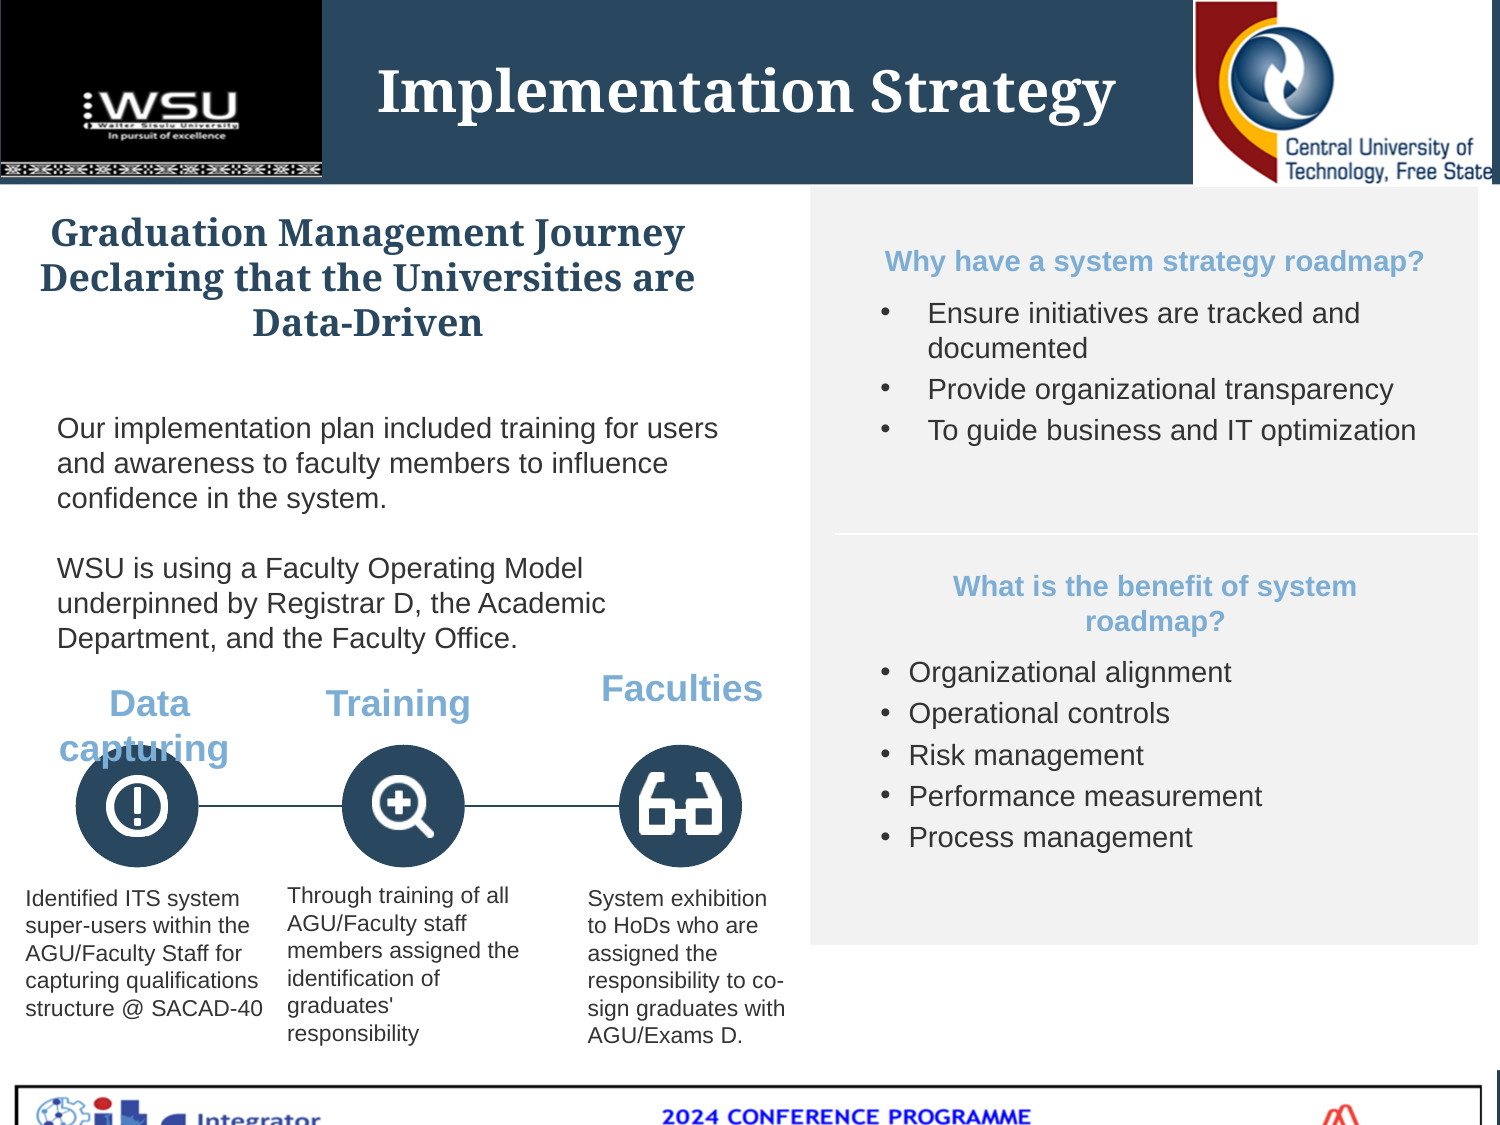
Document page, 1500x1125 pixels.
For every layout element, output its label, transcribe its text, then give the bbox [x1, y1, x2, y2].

text_box Training [275, 671, 532, 731]
picture [372, 775, 435, 838]
picture [639, 772, 722, 835]
text_box Graduation Management Journey Declaring that the Universities are Data-Driven [24, 201, 712, 401]
text_box [73, 776, 201, 870]
picture [0, 1063, 1497, 1125]
text_box [339, 742, 467, 870]
picture [1193, 0, 1493, 188]
text_box Why have a system strategy roadmap? Ensure initiatives are tracked and documented Provide organizational transparency To guide business and IT optimization What is the benefit of system roadmap? Organizational alignment Operational controls Risk management Performance measurement Process management [865, 542, 1445, 891]
picture [1, 0, 322, 179]
text_box Through training of all AGU/Faculty staff members assigned the identification of graduates' responsibility [272, 873, 540, 1054]
text_box Faculties [545, 611, 808, 717]
text_box Our implementation plan included training for users and awareness to faculty members to influence confidence in the system. WSU is using a Faculty Operating Model underpinned by Registrar D, the Academic Department, and the Faculty Office. [42, 402, 750, 662]
text_box Identified ITS system super-users within the AGU/Faculty Staff for capturing qualifications structure @ SACAD-40 [10, 876, 272, 1029]
text_box Why have a system strategy roadmap? Ensure initiatives are tracked and documented Provide organizational transparency To guide business and IT optimization What is the benefit of system roadmap? Organizational alignment Operational controls Risk management Performance measurement Process management [865, 234, 1445, 533]
text_box Data capturing [10, 671, 289, 776]
text_box [808, 184, 1480, 947]
text_box System exhibition to HoDs who are assigned the responsibility to co-sign graduates with AGU/Exams D. [572, 876, 809, 1056]
title Implementation Strategy [326, 0, 1183, 179]
picture [106, 775, 168, 837]
text_box [617, 742, 745, 870]
